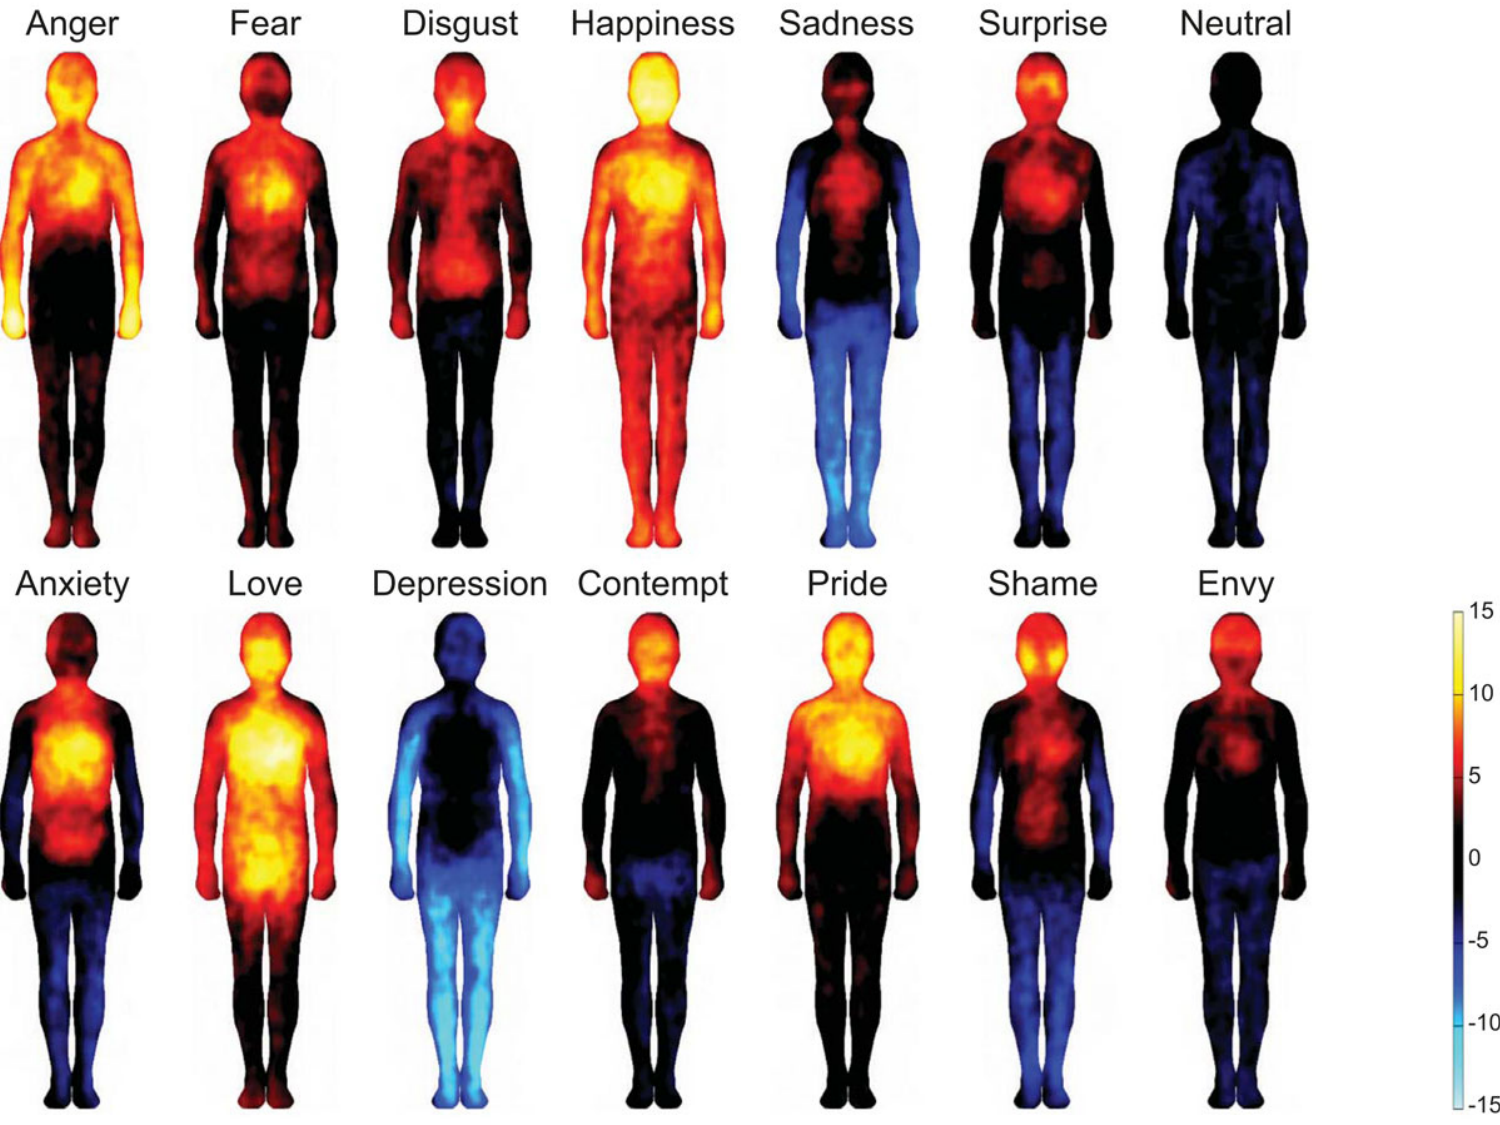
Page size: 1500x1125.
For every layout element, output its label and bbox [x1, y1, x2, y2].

list [0, 0, 1500, 1125]
